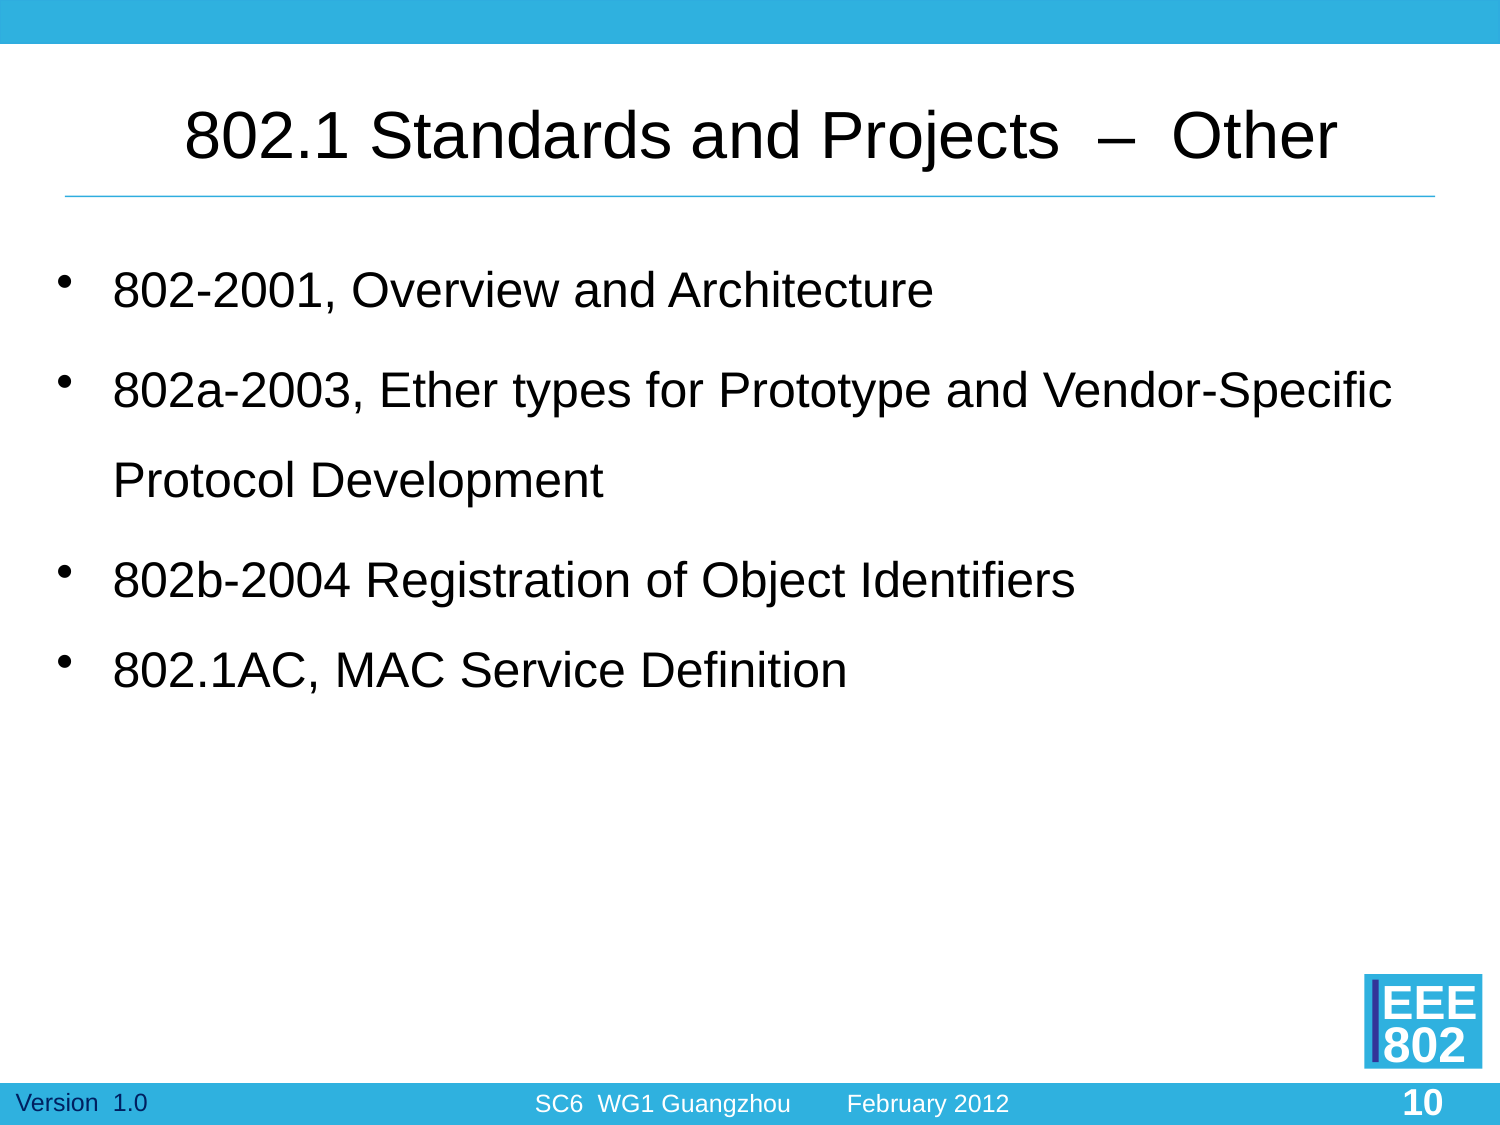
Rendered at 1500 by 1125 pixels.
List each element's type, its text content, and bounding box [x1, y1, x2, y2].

list 802-2001, Overview and Architecture 802a-2003, Ether types for Prototype and Vendor-Specific Protocol Development 802b-2004 Registration of Object Identifiers 802.1AC, MAC Service Definition [40, 219, 1459, 963]
title 802.1 Standards and Projects – Other [41, 66, 1483, 197]
